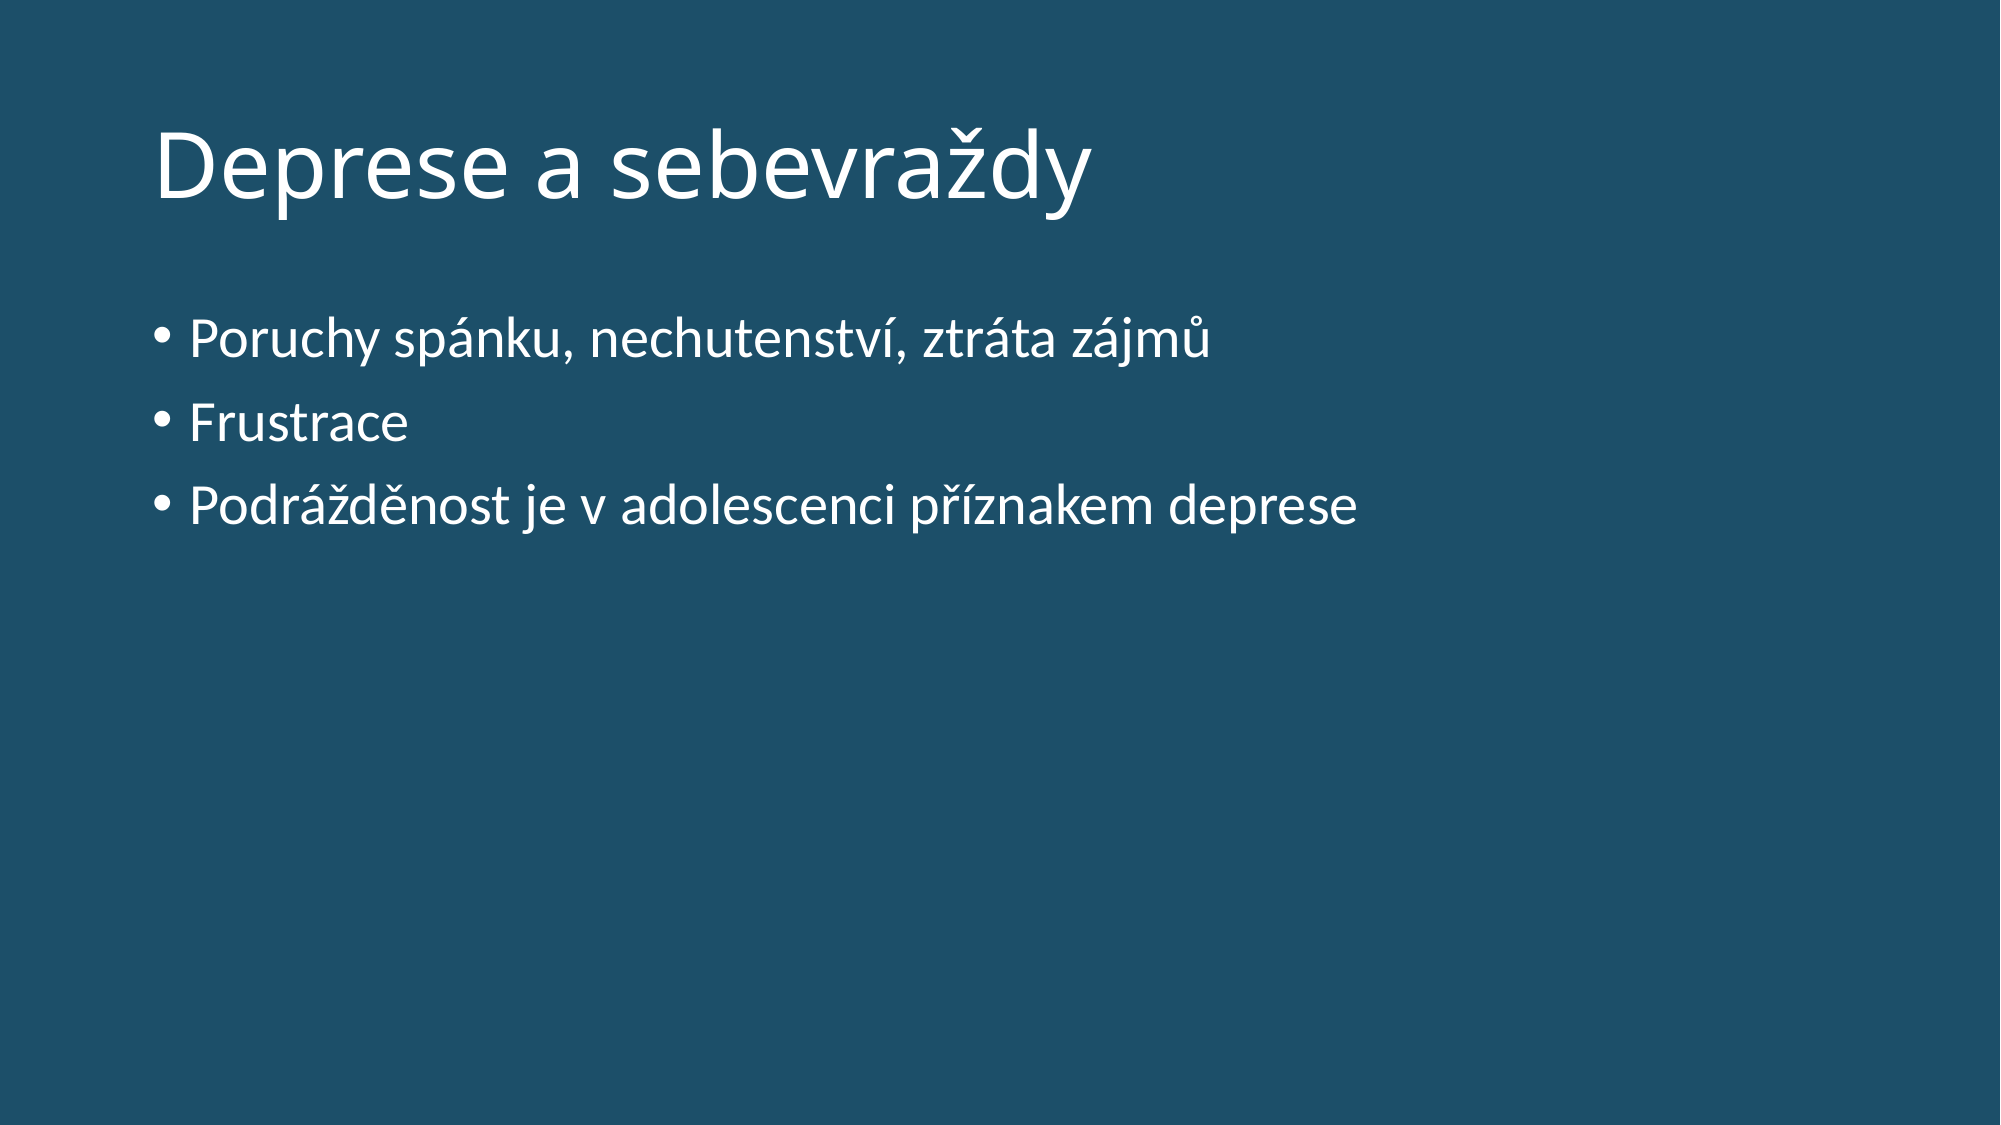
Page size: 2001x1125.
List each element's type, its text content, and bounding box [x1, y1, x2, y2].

list Poruchy spánku, nechutenství, ztráta zájmů Frustrace Podrážděnost je v adolescenci příznakem deprese [137, 299, 1863, 1014]
title Deprese a sebevraždy [137, 59, 1863, 278]
